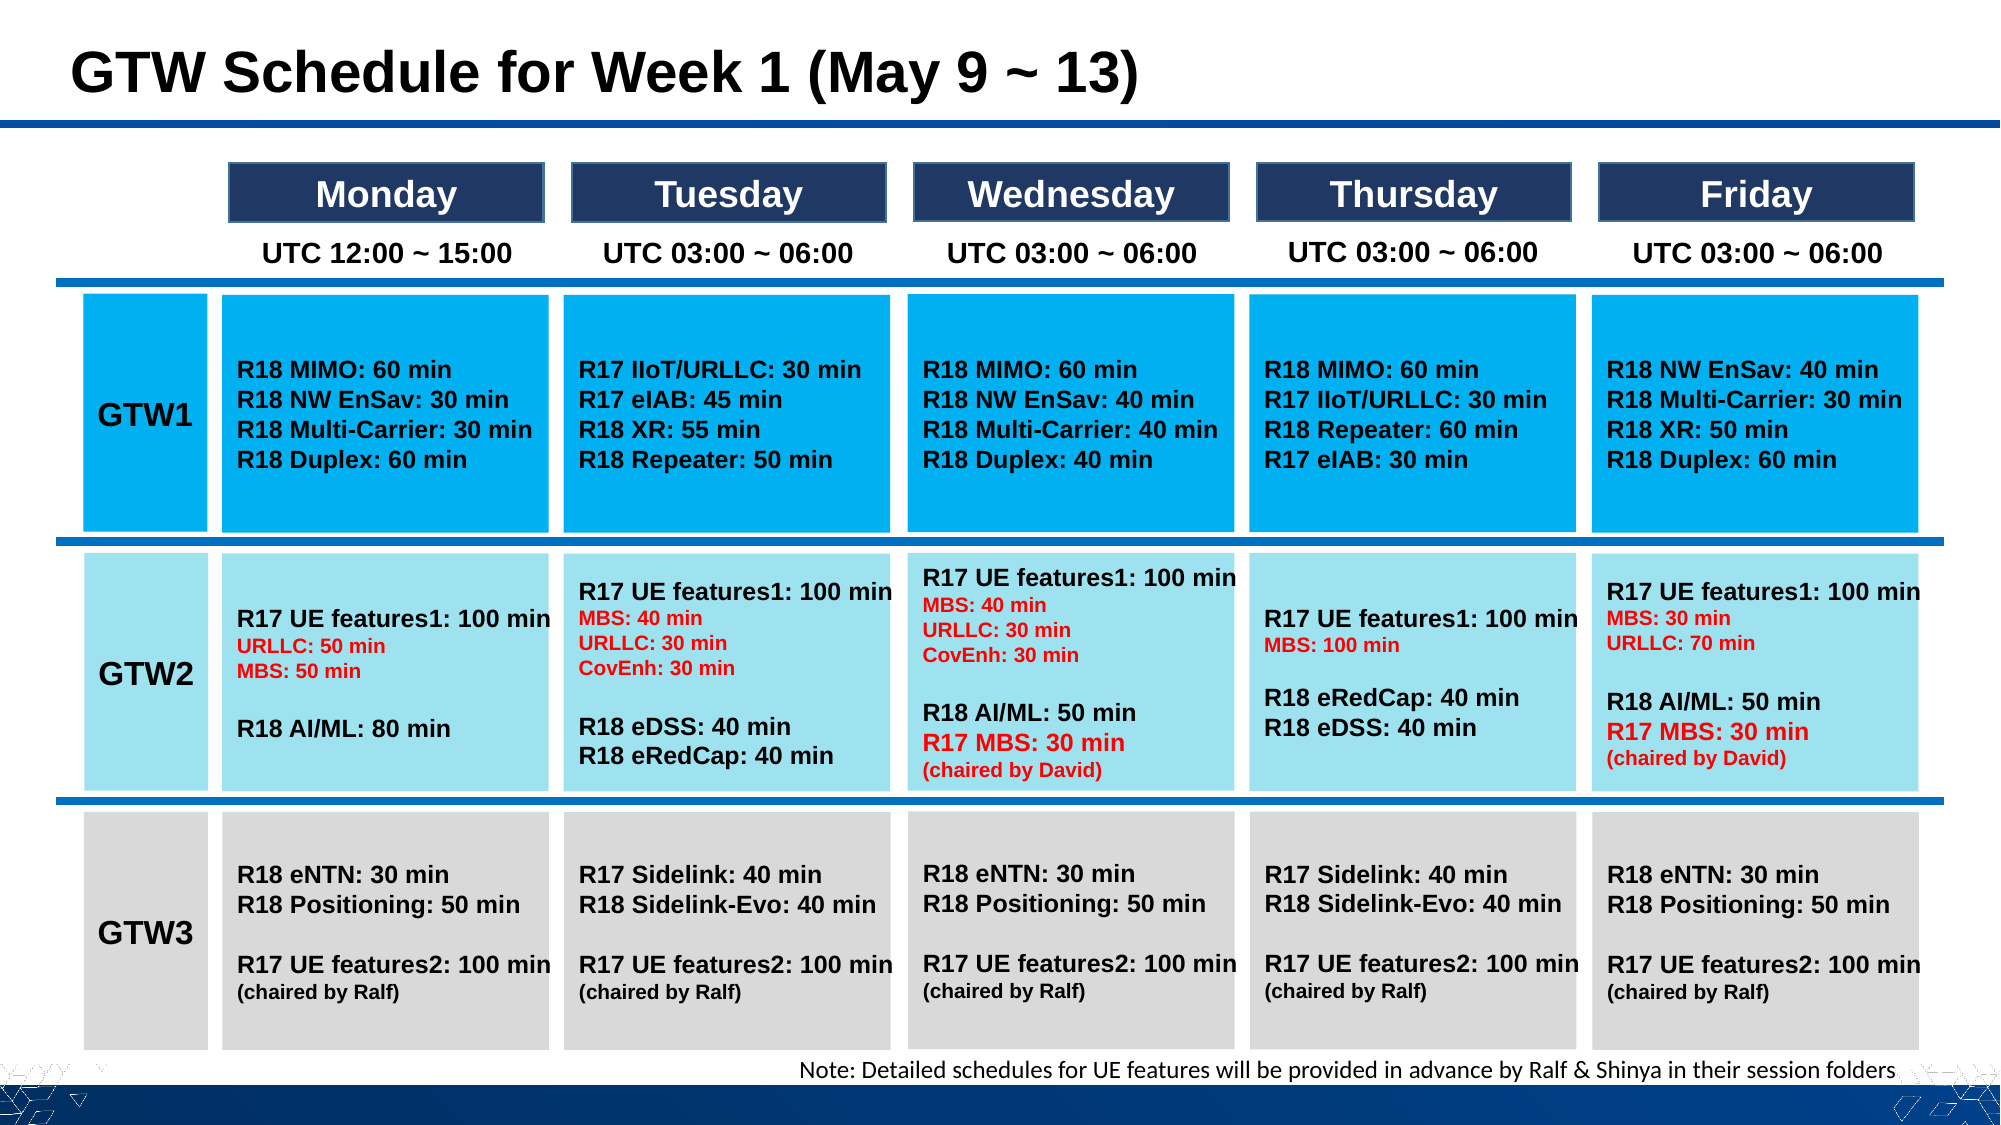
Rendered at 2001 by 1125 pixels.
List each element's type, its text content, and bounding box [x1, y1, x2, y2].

text_box UTC 03:00 ~ 06:00 [557, 226, 899, 277]
text_box UTC 03:00 ~ 06:00 [902, 227, 1242, 277]
text_box UTC 12:00 ~ 15:00 [216, 227, 558, 278]
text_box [55, 282, 1945, 802]
text_box UTC 03:00 ~ 06:00 [1242, 226, 1584, 277]
text_box R18 eNTN: 30 min R18 Positioning: 50 min R17 UE features2: 100 min (chaired by Ralf) [908, 811, 1235, 1045]
picture [0, 1064, 160, 1125]
picture [1787, 1064, 2001, 1125]
text_box UTC 03:00 ~ 06:00 [1587, 227, 1929, 277]
text_box Tuesday [571, 162, 887, 223]
text_box Monday [228, 162, 545, 223]
text_box Wednesday [913, 162, 1230, 222]
title GTW Schedule for Week 1 (May 9 ~ 13) [55, 33, 1945, 115]
text_box R17 Sidelink: 40 min R18 Sidelink-Evo: 40 min R17 UE features2: 100 min (chaired by Ralf) [564, 812, 891, 1050]
text_box R17 Sidelink: 40 min R18 Sidelink-Evo: 40 min R17 UE features2: 100 min (chaired by Ralf) [1249, 811, 1577, 1045]
text_box R18 eNTN: 30 min R18 Positioning: 50 min R17 UE features2: 100 min (chaired by Ralf) [1592, 812, 1919, 1050]
text_box GTW3 [83, 811, 208, 1050]
text_box Note: Detailed schedules for UE features will be provided in advance by Ralf & Shinya in their session folders [784, 1045, 1914, 1091]
text_box Thursday [1256, 162, 1572, 222]
text_box R18 eNTN: 30 min R18 Positioning: 50 min R17 UE features2: 100 min (chaired by Ralf) [222, 811, 549, 1050]
text_box Friday [1598, 162, 1915, 222]
